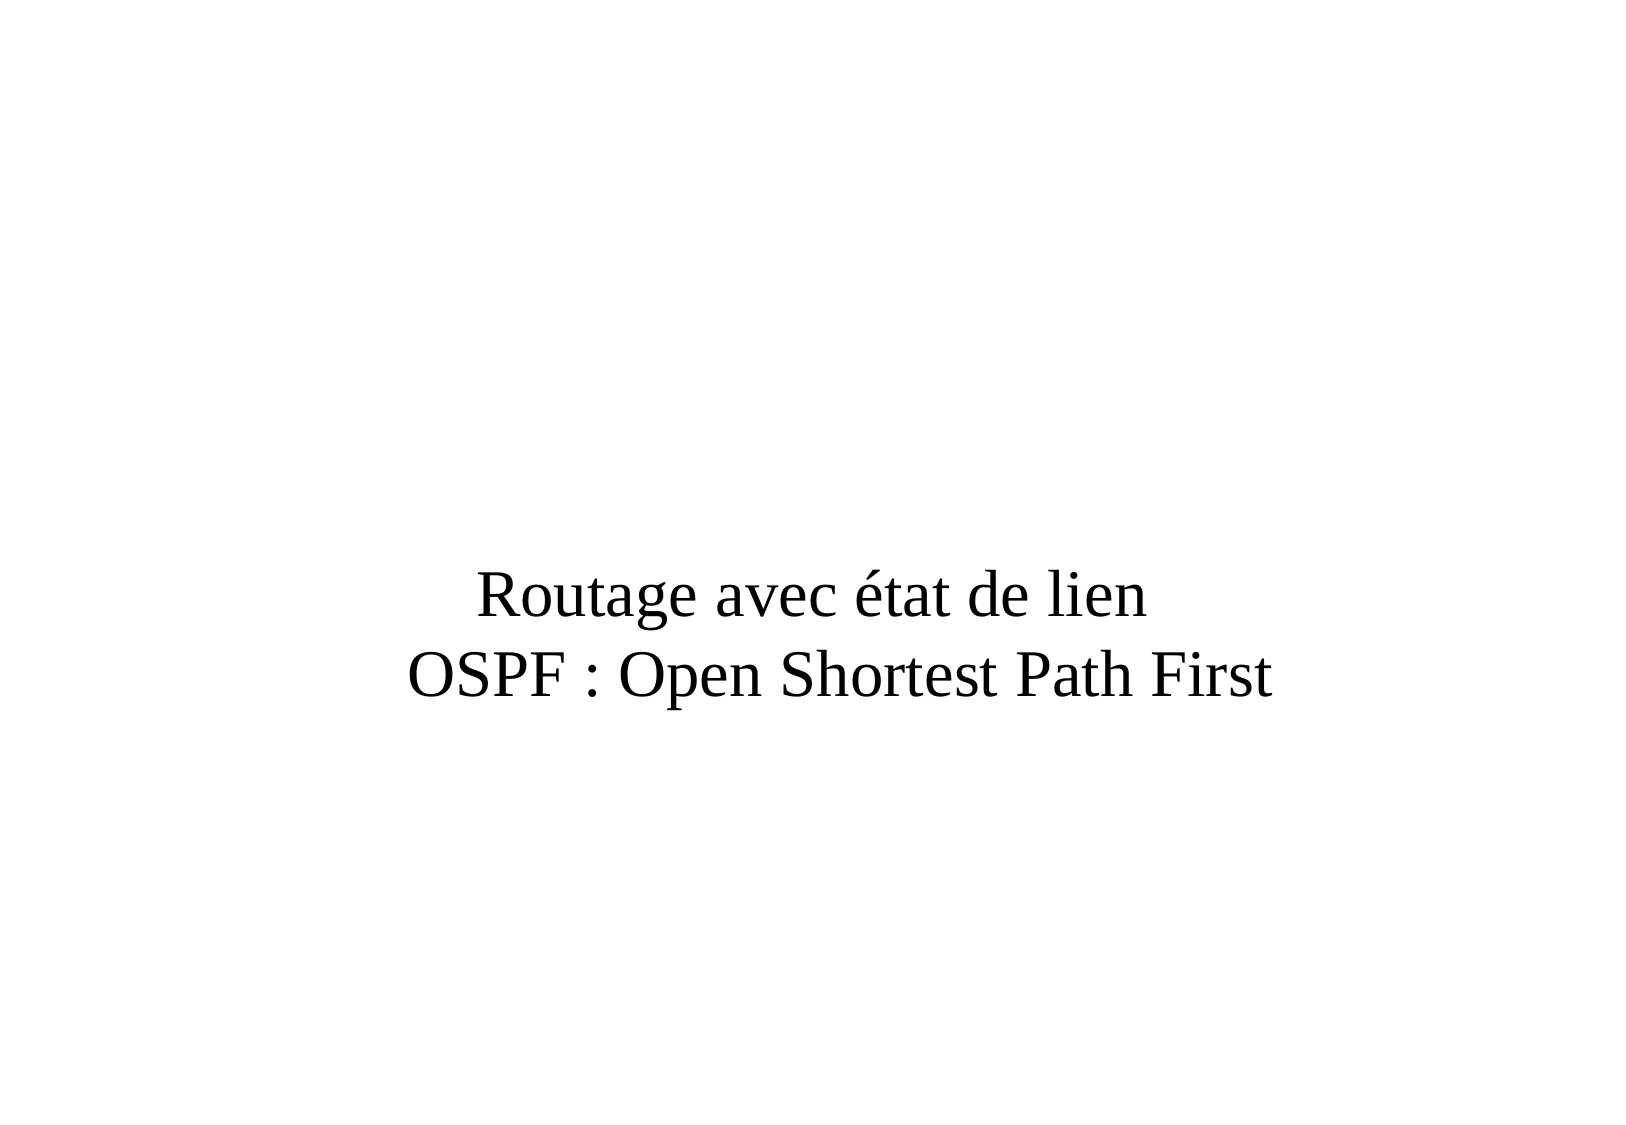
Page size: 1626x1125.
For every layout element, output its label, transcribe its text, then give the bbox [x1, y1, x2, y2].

list Routage avec état de lien OSPF : Open Shortest Path First [81, 262, 1544, 1005]
